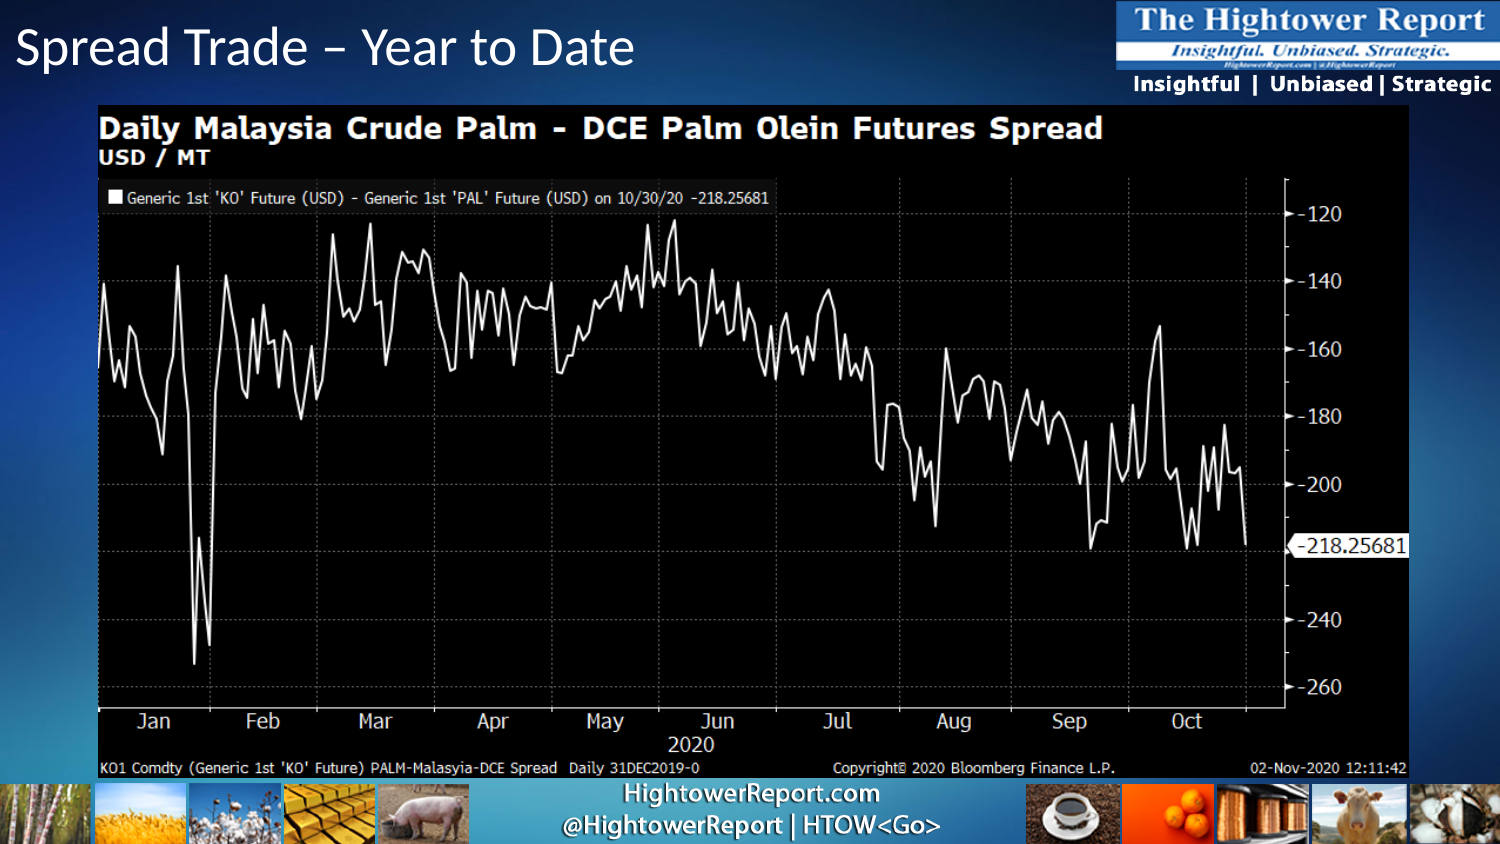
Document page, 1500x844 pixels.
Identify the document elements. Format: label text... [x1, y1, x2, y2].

picture [0, 0, 1500, 844]
title Spread Trade – Year to Date [0, 2, 1075, 85]
